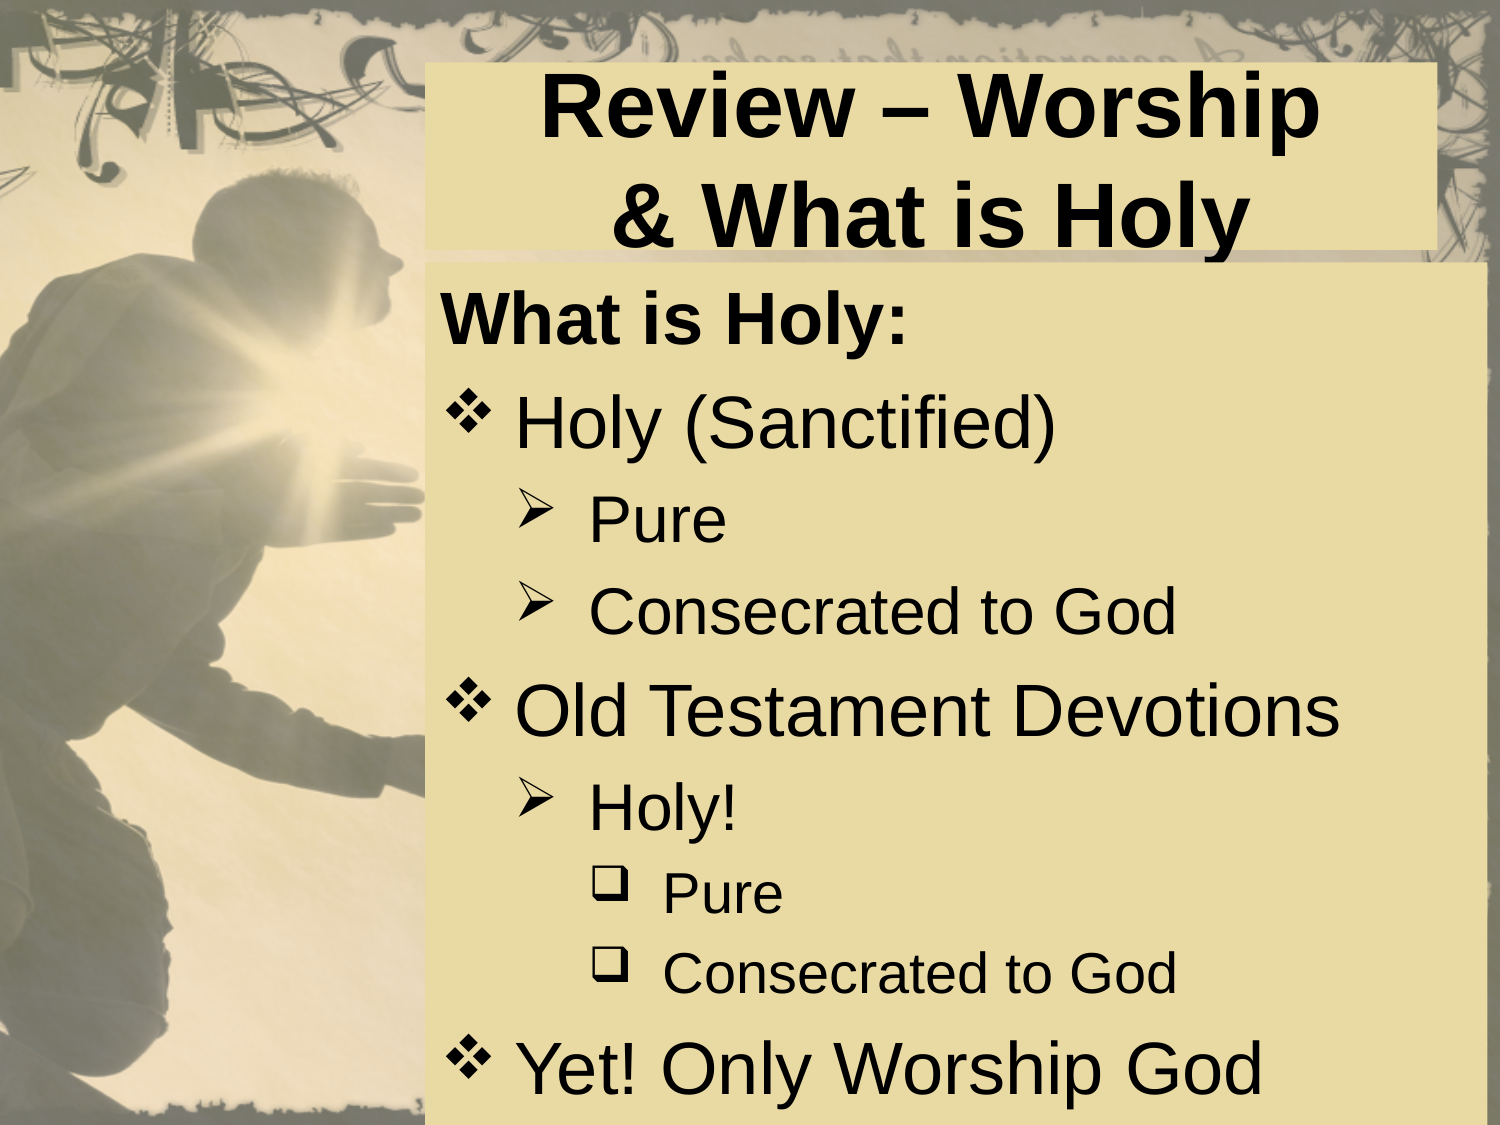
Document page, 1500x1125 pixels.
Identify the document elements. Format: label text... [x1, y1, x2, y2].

list What is Holy: Holy (Sanctified) Pure Consecrated to God Old Testament Devotions Holy! Pure Consecrated to God Yet! Only Worship God [424, 262, 1488, 1125]
title Review – Worship & What is Holy [424, 62, 1438, 251]
